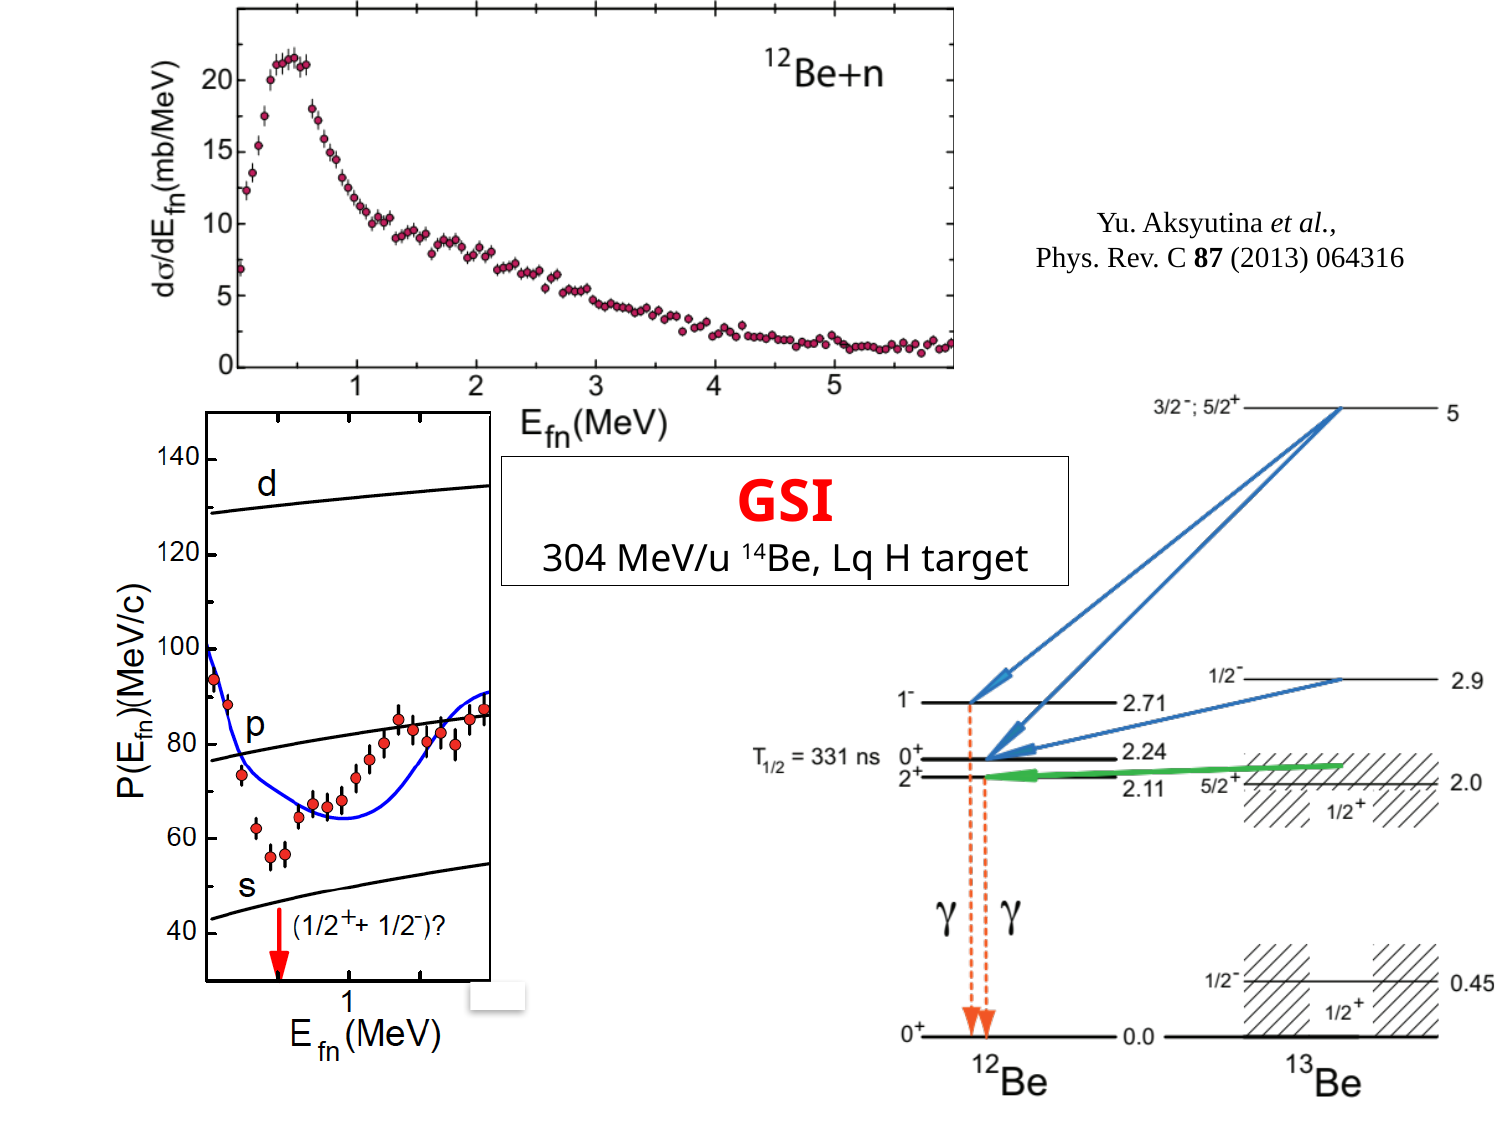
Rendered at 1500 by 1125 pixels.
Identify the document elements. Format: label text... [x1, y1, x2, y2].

text_box GSI 304 MeV/u 14Be, Lq H target [530, 465, 747, 586]
picture [147, 0, 1495, 1107]
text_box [97, 395, 526, 1076]
text_box Yu. Aksyutina et al., Phys. Rev. C 87 (2013) 064316 [1009, 196, 1424, 281]
